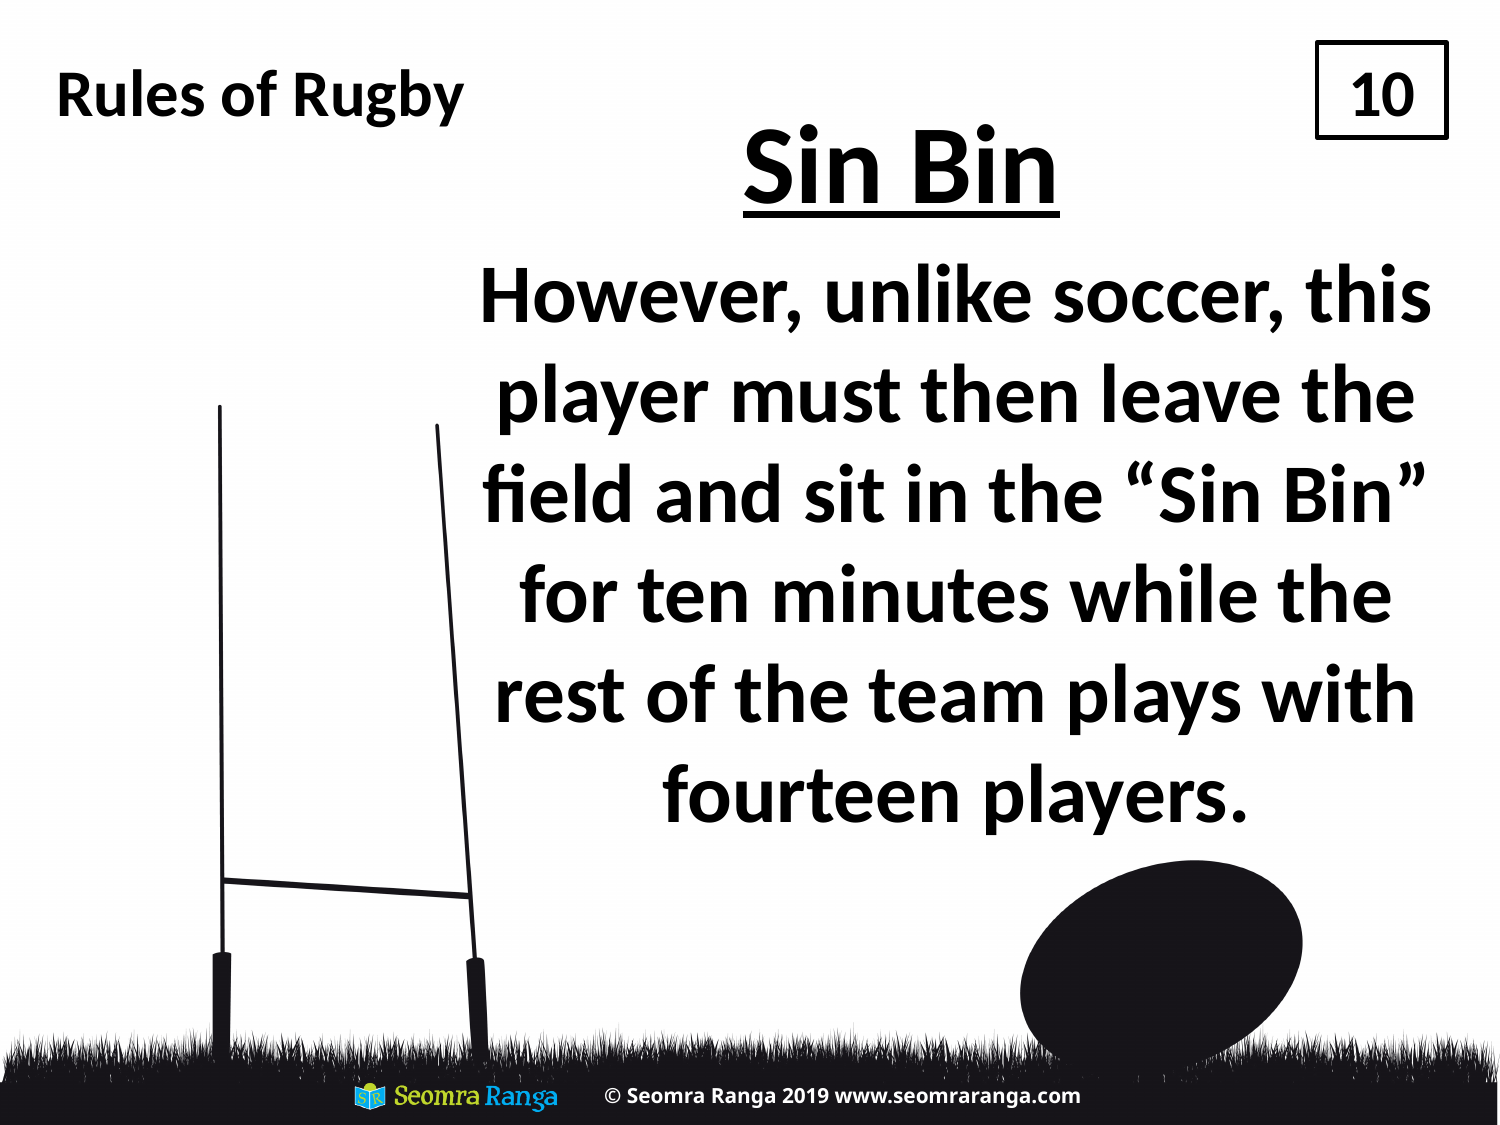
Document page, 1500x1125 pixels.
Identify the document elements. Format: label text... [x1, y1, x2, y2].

text_box Sin Bin [623, 83, 1180, 234]
text_box Rules of Rugby [41, 42, 538, 138]
text_box 10 [1316, 42, 1447, 138]
text_box However, unlike soccer, this player must then leave the field and sit in the “Sin Bin” for ten minutes while the rest of the team plays with fourteen players. [430, 231, 1483, 847]
picture [0, 0, 1500, 1125]
text_box © Seomra Ranga 2019 www.seomraranga.com [570, 1074, 1121, 1115]
